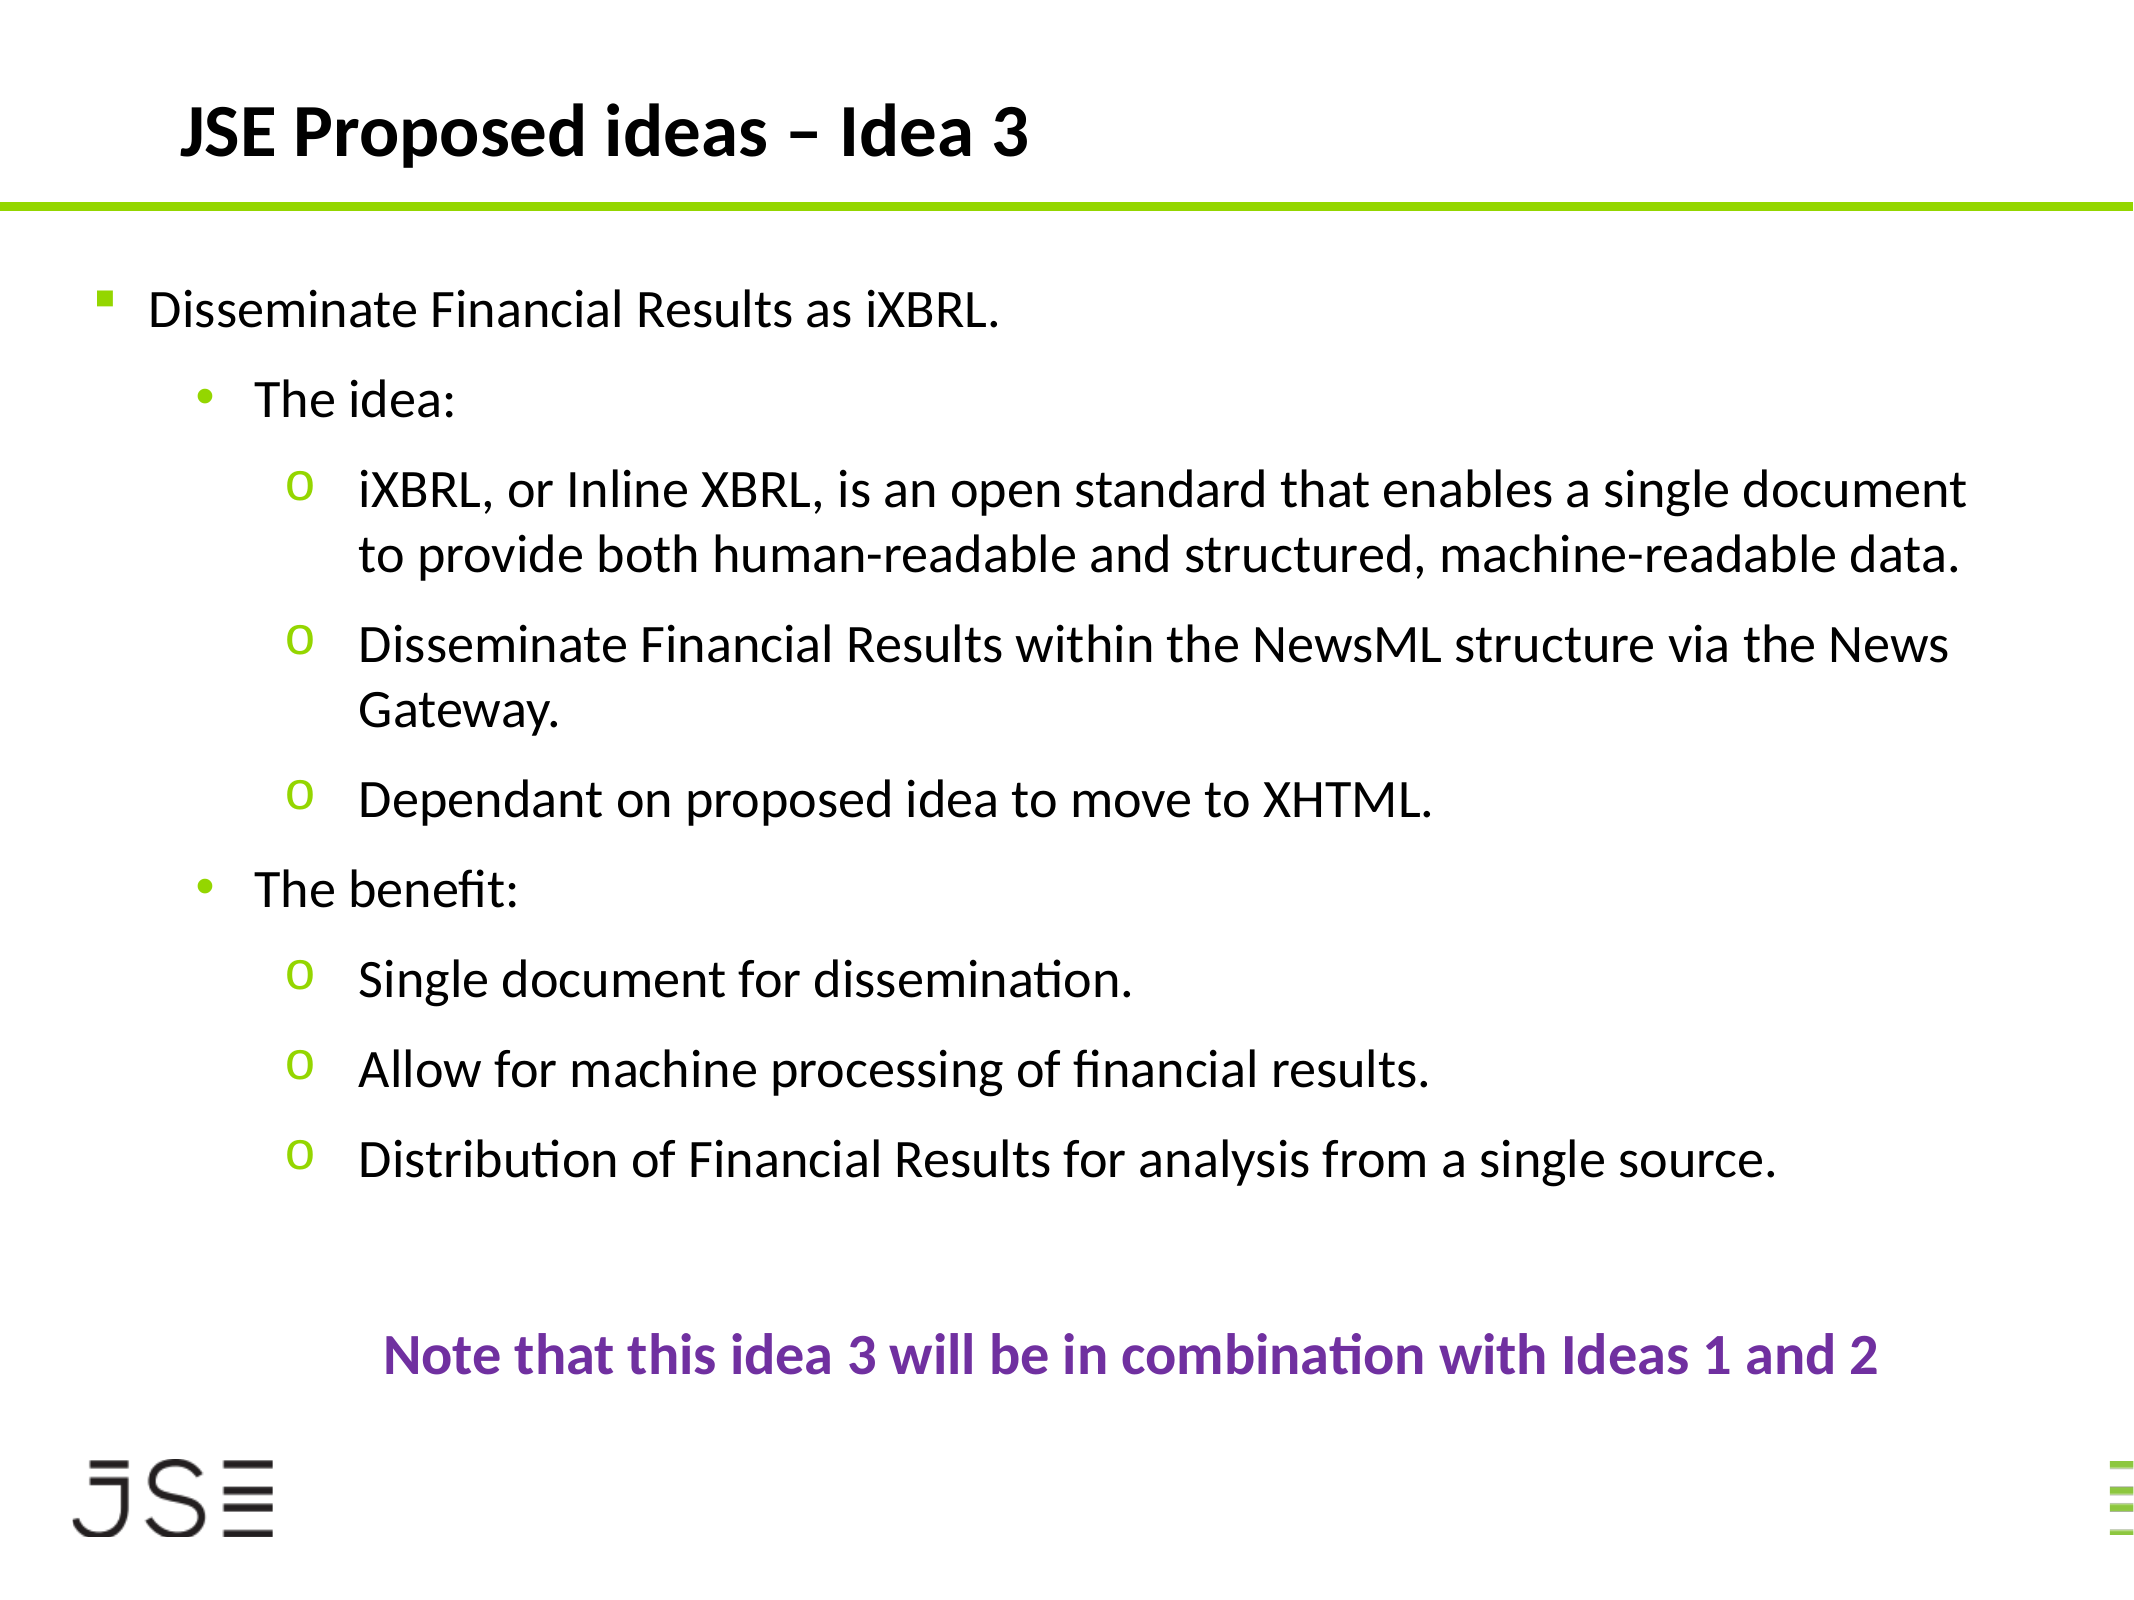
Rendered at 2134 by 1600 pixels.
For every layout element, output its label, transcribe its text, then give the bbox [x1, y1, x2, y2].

text_box JSE Proposed ideas – Idea 3 [175, 77, 1941, 176]
text_box Note that this idea 3 will be in combination with Ideas 1 and 2 [133, 1308, 1934, 1394]
text_box Disseminate Financial Results as iXBRL. The idea: iXBRL, or Inline XBRL, is an open standard that enables a single document to provide both human-readable and structured, machine-readable data. Disseminate Financial Results within the NewsML structure via the News Gateway. Dependant on proposed idea to move to XHTML. The benefit: Single document for dissemination. Allow for machine processing of financial results. Distribution of Financial Results for analysis from a single source. [44, 268, 2023, 1417]
